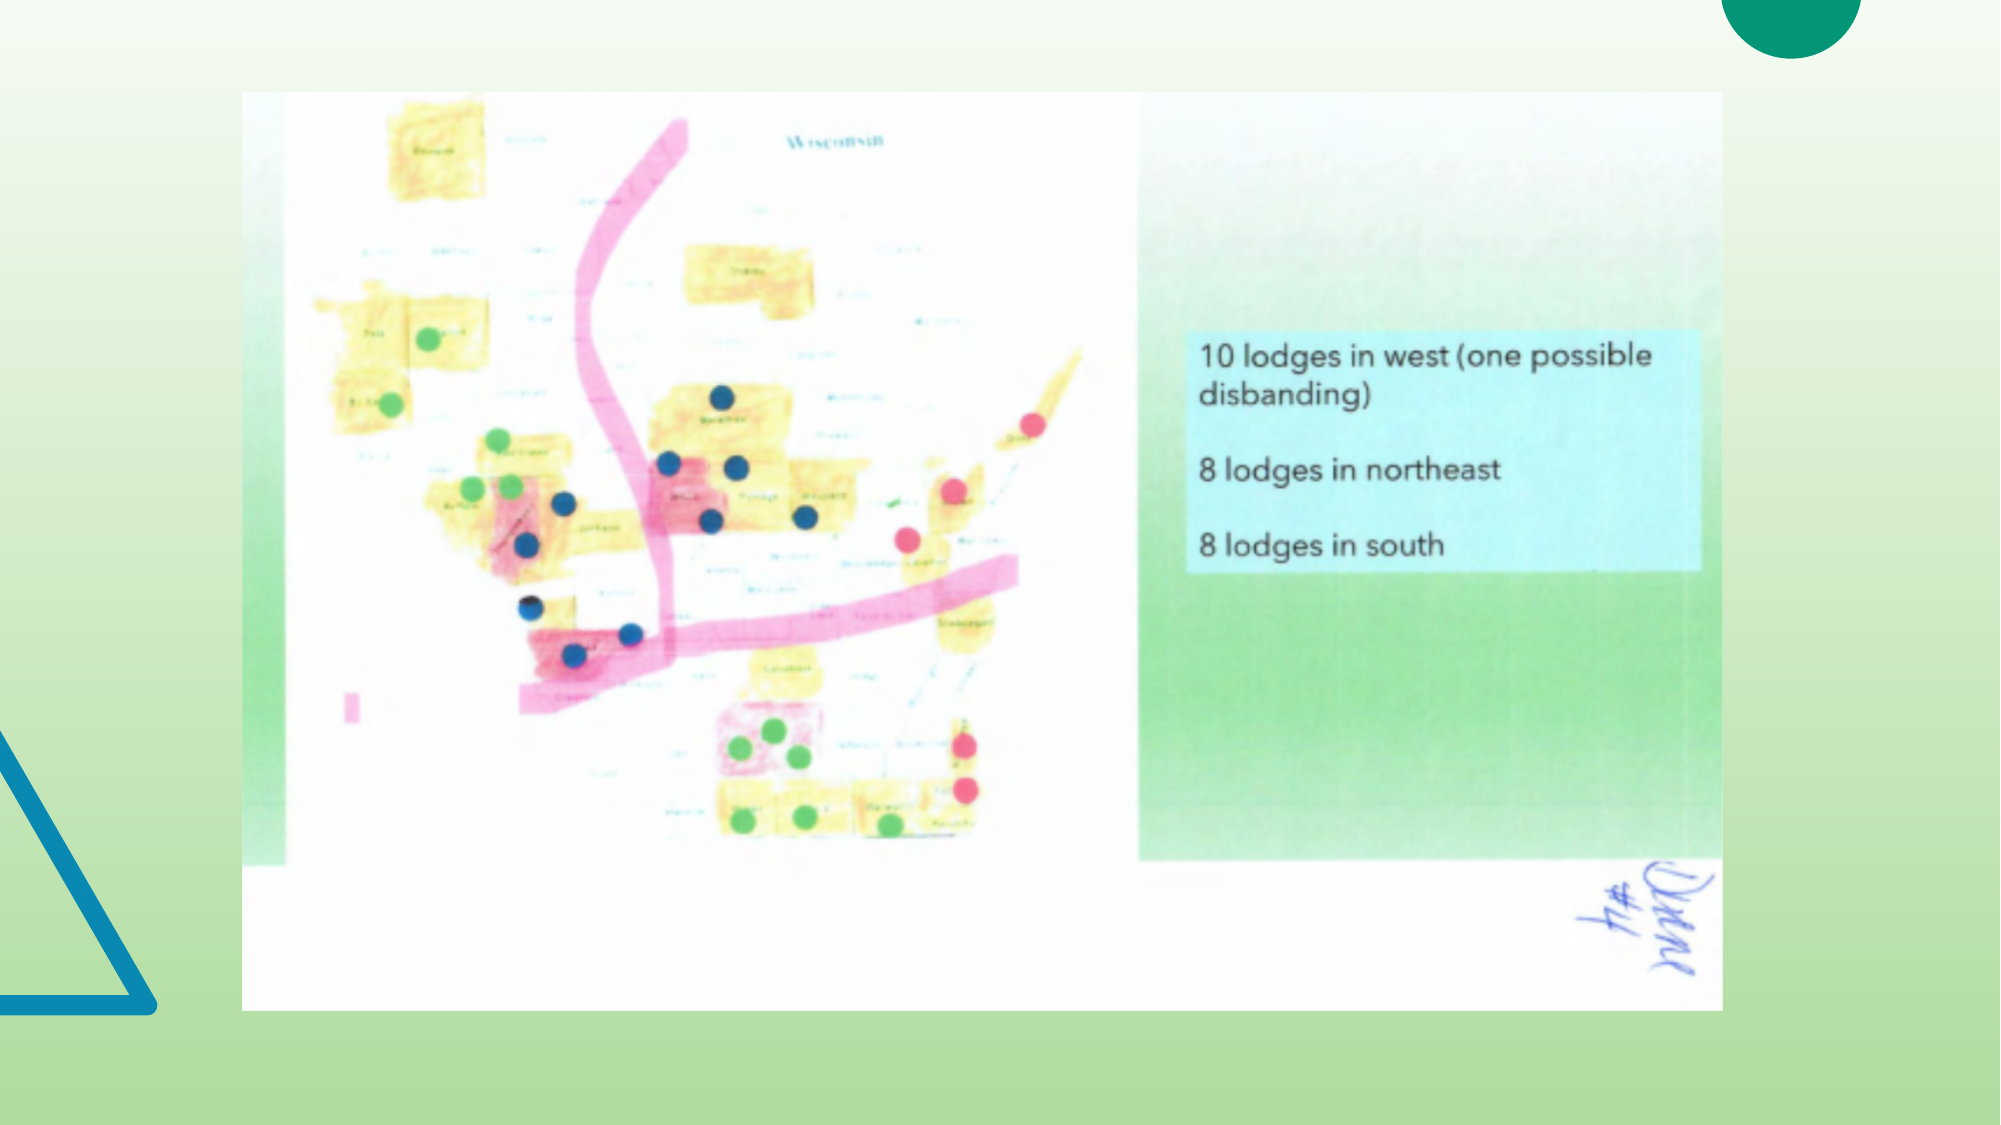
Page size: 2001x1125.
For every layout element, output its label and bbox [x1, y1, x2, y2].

picture [243, 0, 1721, 1125]
